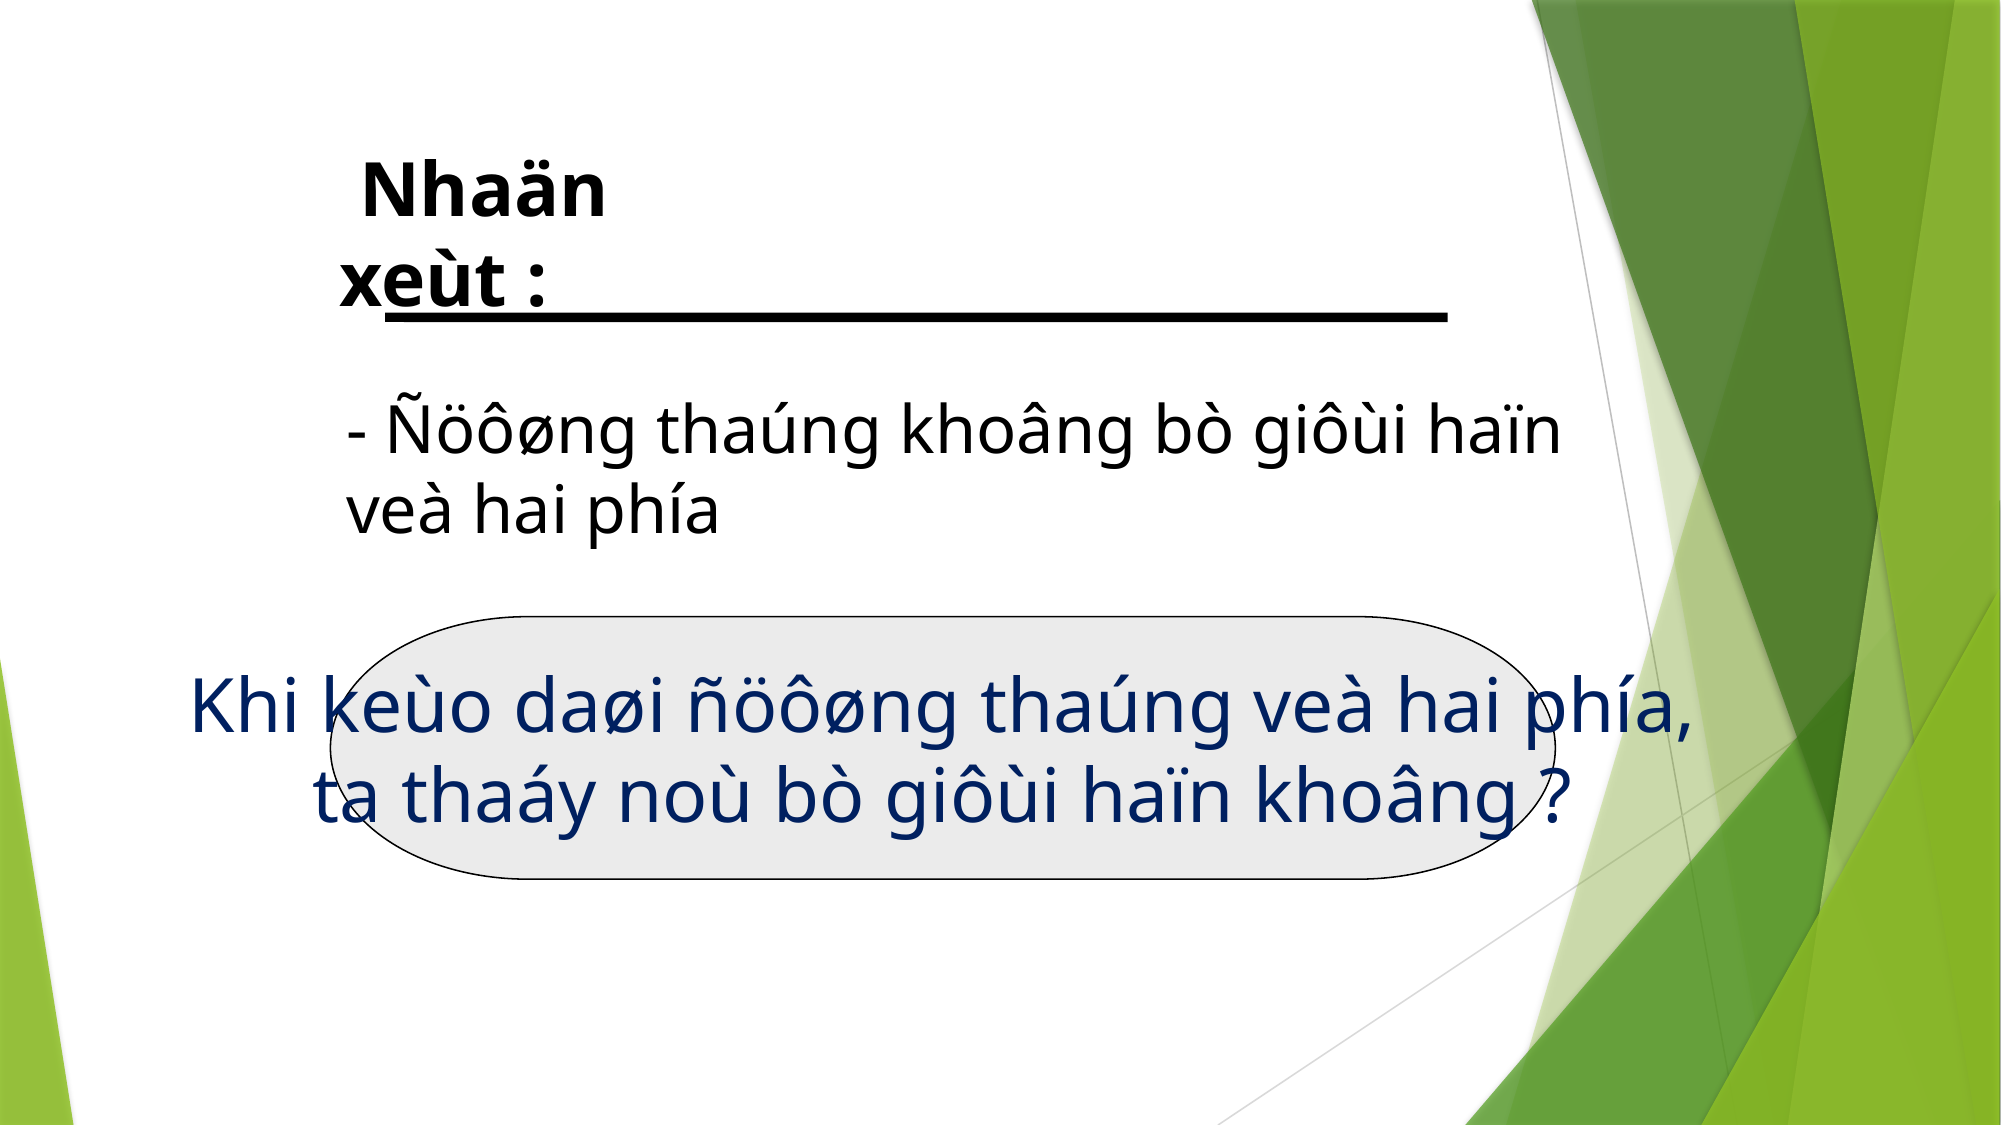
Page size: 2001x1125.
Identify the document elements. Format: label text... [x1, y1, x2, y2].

text_box - Ñöôøng thaúng khoâng bò giôùi haïn veà hai phía [331, 379, 1657, 554]
text_box Nhaän xeùt : [324, 134, 800, 330]
text_box Khi keùo daøi ñöôøng thaúng veà hai phía, ta thaáy noù bò giôùi haïn khoâng ? [330, 616, 1556, 880]
